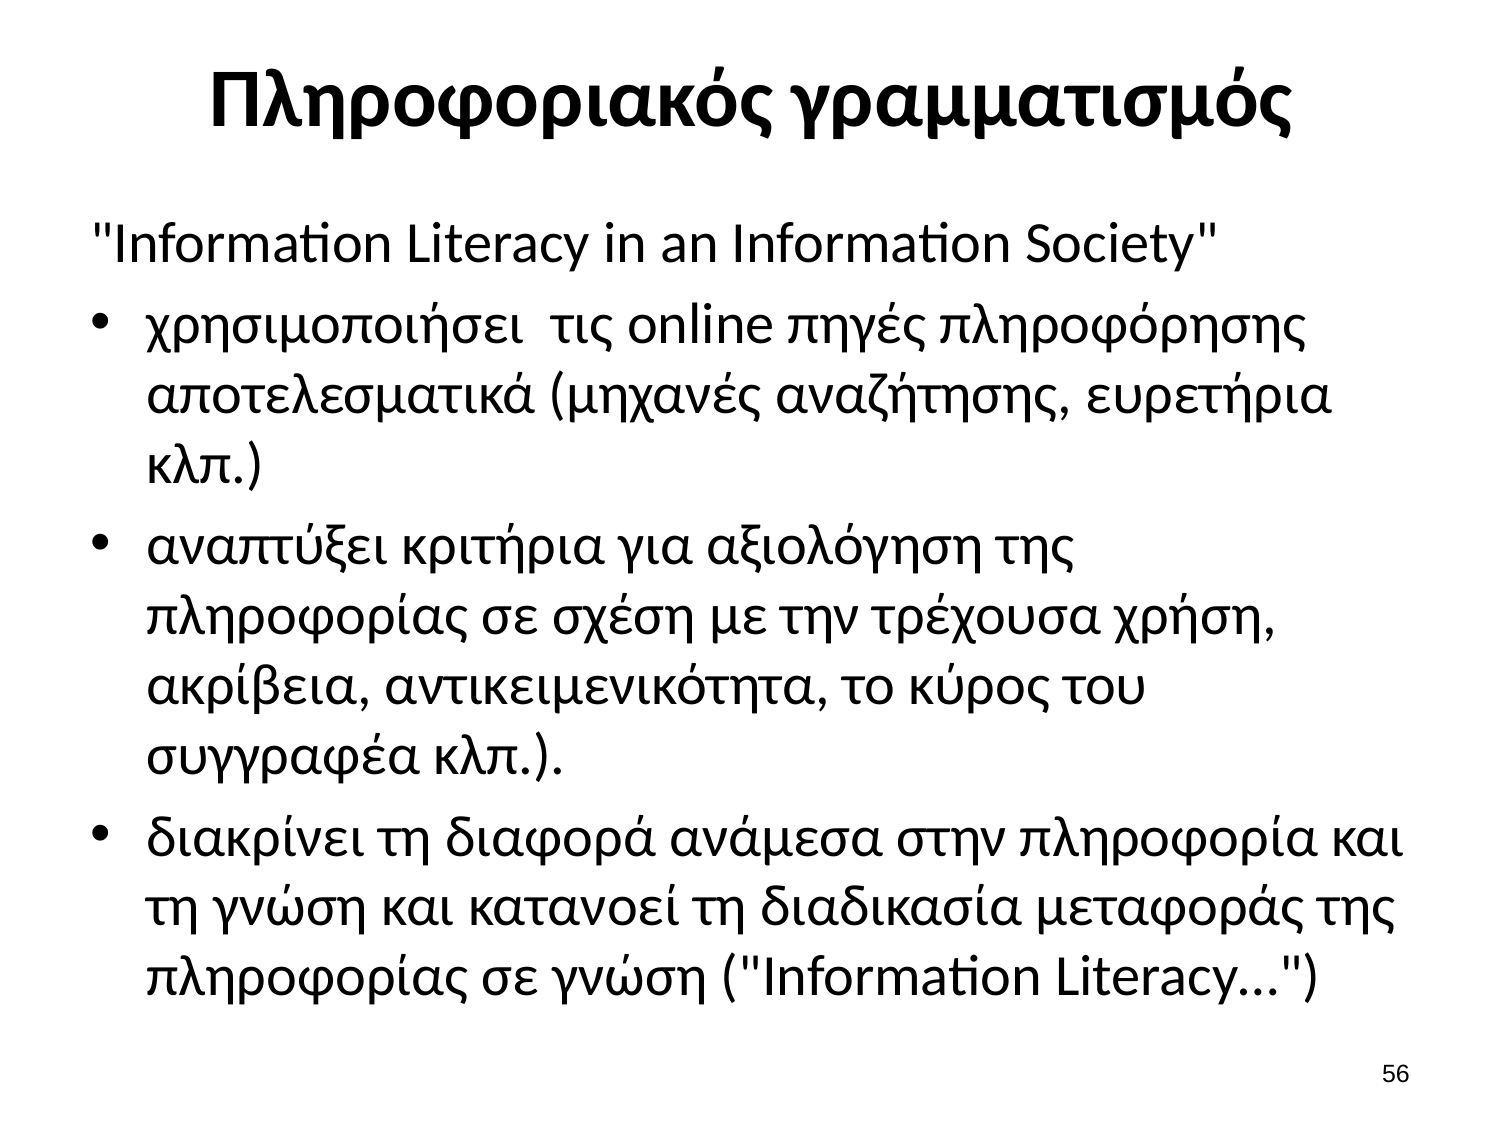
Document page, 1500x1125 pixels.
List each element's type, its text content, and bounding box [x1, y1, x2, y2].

slide_number 55 [1074, 1042, 1425, 1103]
list "Information Literacy in an Information Society" χρησιμοποιήσει τις online πηγές πληροφόρησης αποτελεσματικά (μηχανές αναζήτησης, ευρετήρια κλπ.) αναπτύξει κριτήρια για αξιολόγηση της πληροφορίας σε σχέση με την τρέχουσα χρήση, ακρίβεια, αντικειμενικότητα, το κύρος του συγγραφέα κλπ.). διακρίνει τη διαφορά ανάμεσα στην πληροφορία και τη γνώση και κατανοεί τη διαδικασία μεταφοράς της πληροφορίας σε γνώση ("Information Literacy…") [75, 196, 1425, 1094]
title Πληροφοριακός γραμματισμός [76, 19, 1427, 169]
